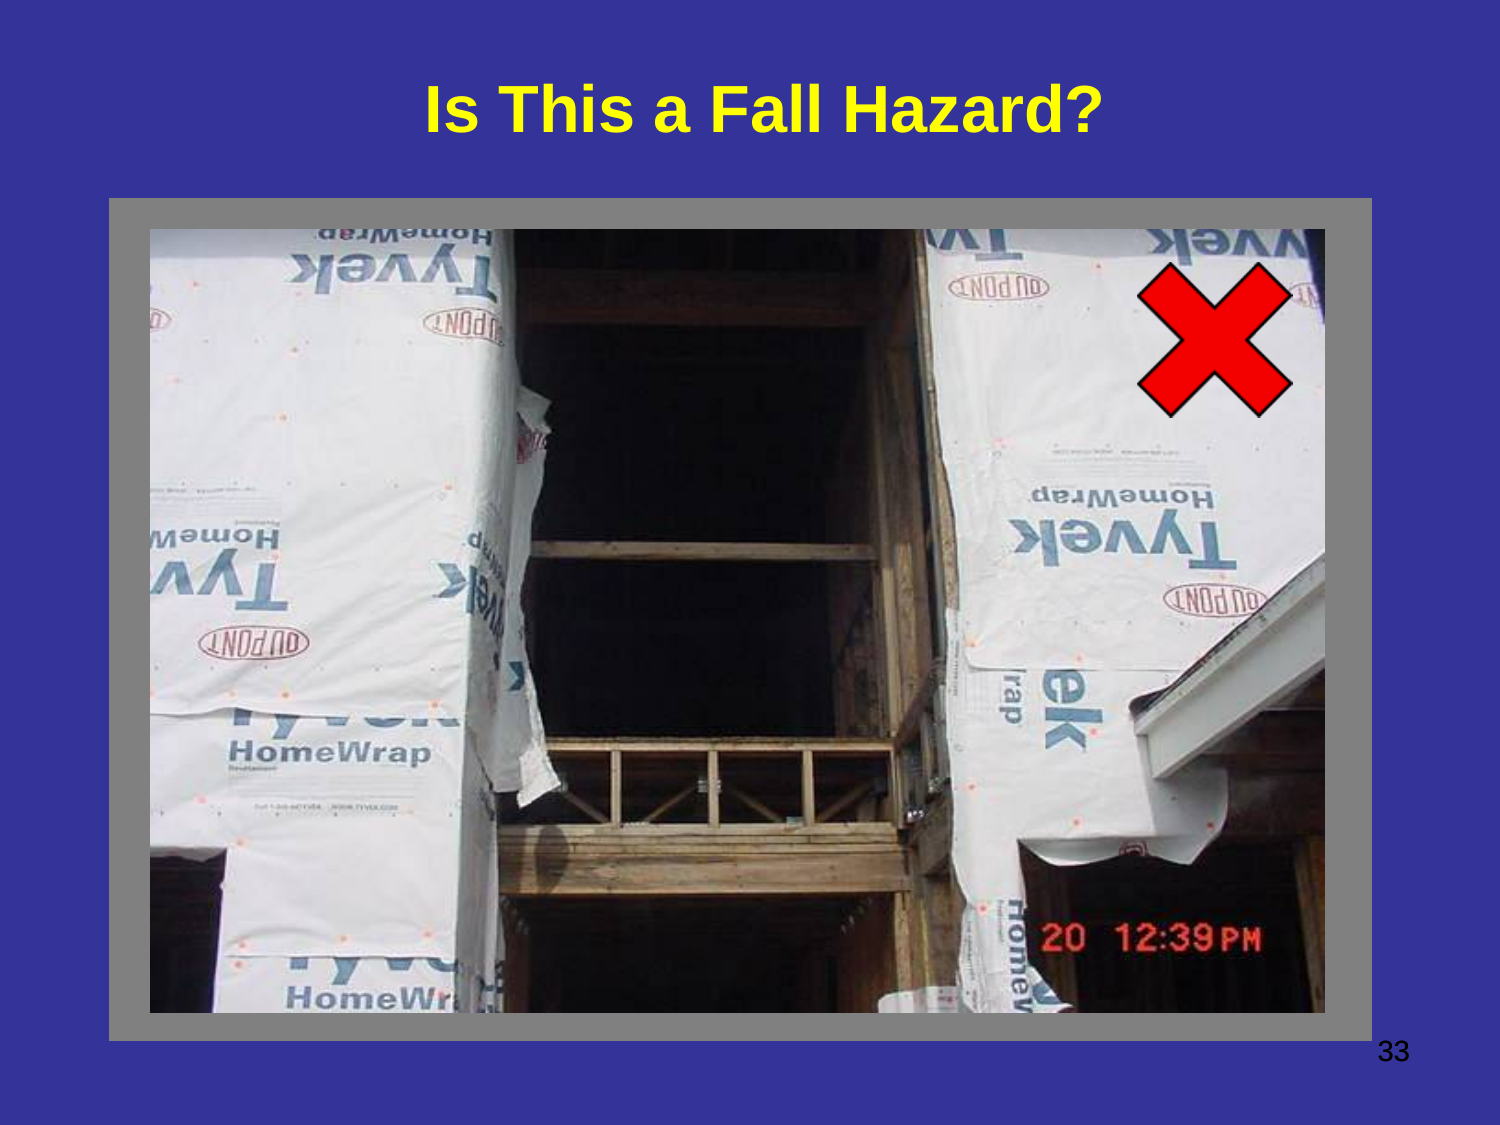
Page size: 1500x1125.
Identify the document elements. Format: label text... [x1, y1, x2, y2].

text_box [109, 199, 1372, 1041]
title Is This a Fall Hazard? [50, 37, 1463, 175]
picture [149, 228, 1326, 1013]
text_box 33 [1074, 1024, 1425, 1103]
